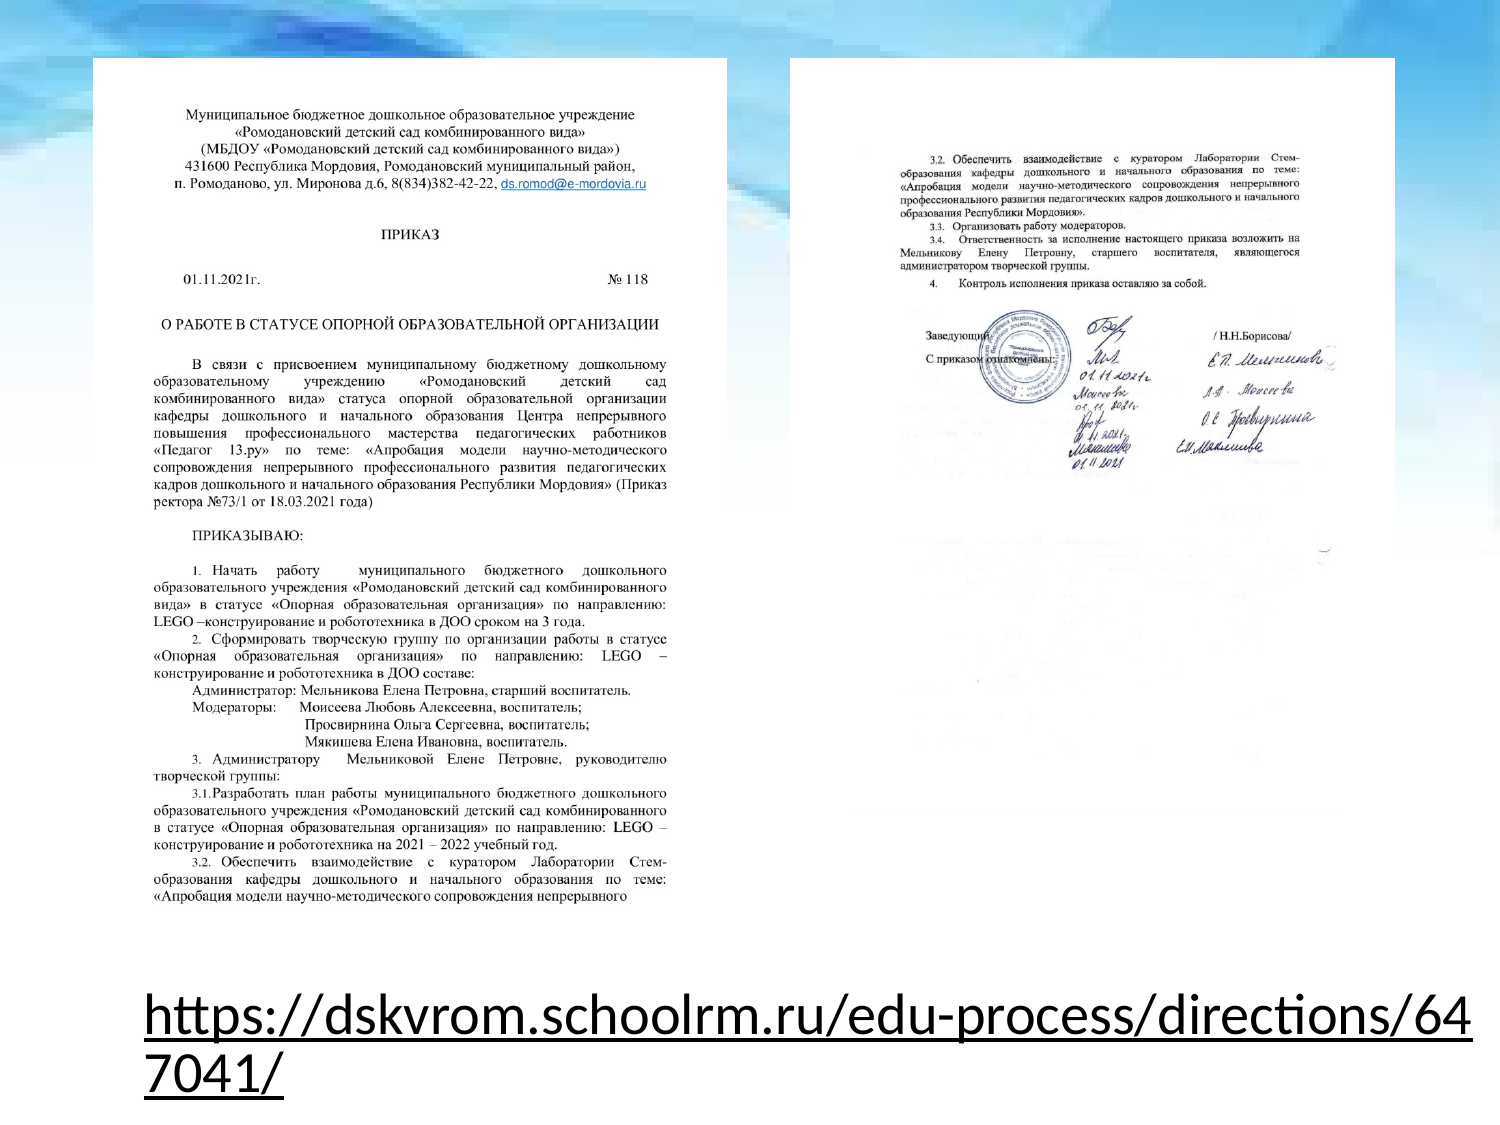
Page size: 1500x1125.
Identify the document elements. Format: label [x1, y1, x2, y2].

list [93, 58, 727, 955]
picture [0, 0, 1500, 1124]
list [789, 58, 1395, 915]
